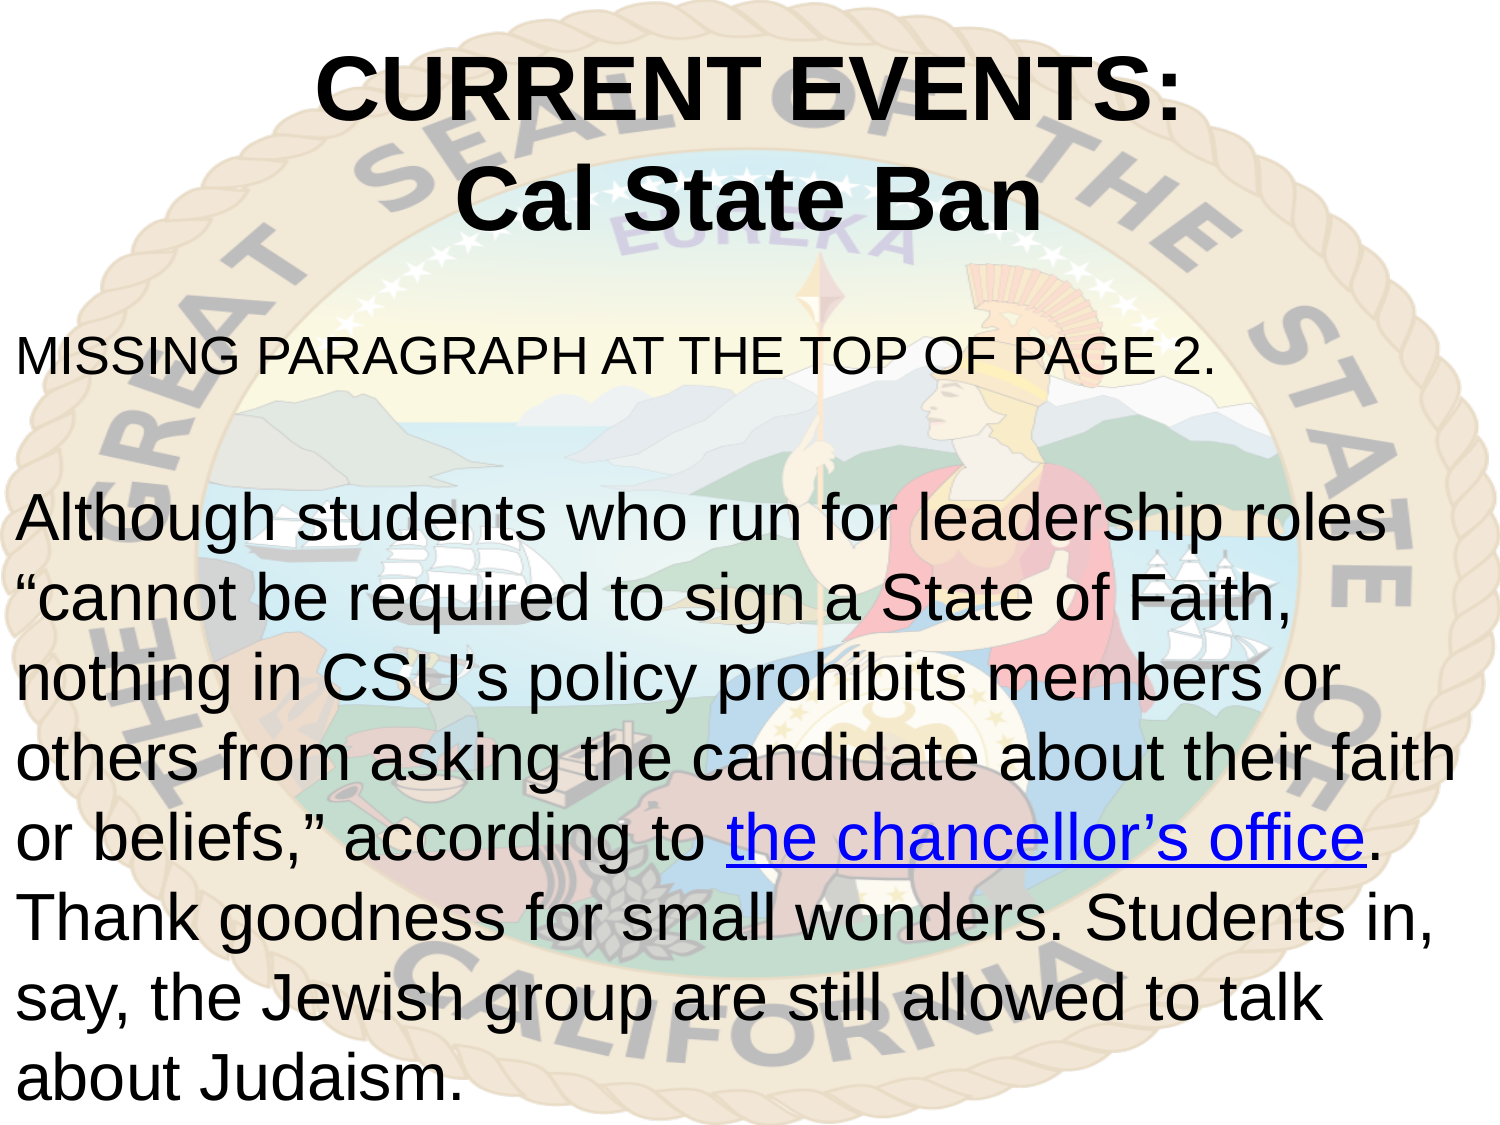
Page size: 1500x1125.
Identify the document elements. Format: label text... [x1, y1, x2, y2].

list MISSING PARAGRAPH AT THE TOP OF PAGE 2. Although students who run for leadership roles “cannot be required to sign a State of Faith, nothing in CSU’s policy prohibits members or others from asking the candidate about their faith or beliefs,” according to the chancellor’s office. Thank goodness for small wonders. Students in, say, the Jewish group are still allowed to talk about Judaism. [0, 237, 1500, 1125]
title CURRENT EVENTS: Cal State Ban [75, 45, 1425, 233]
